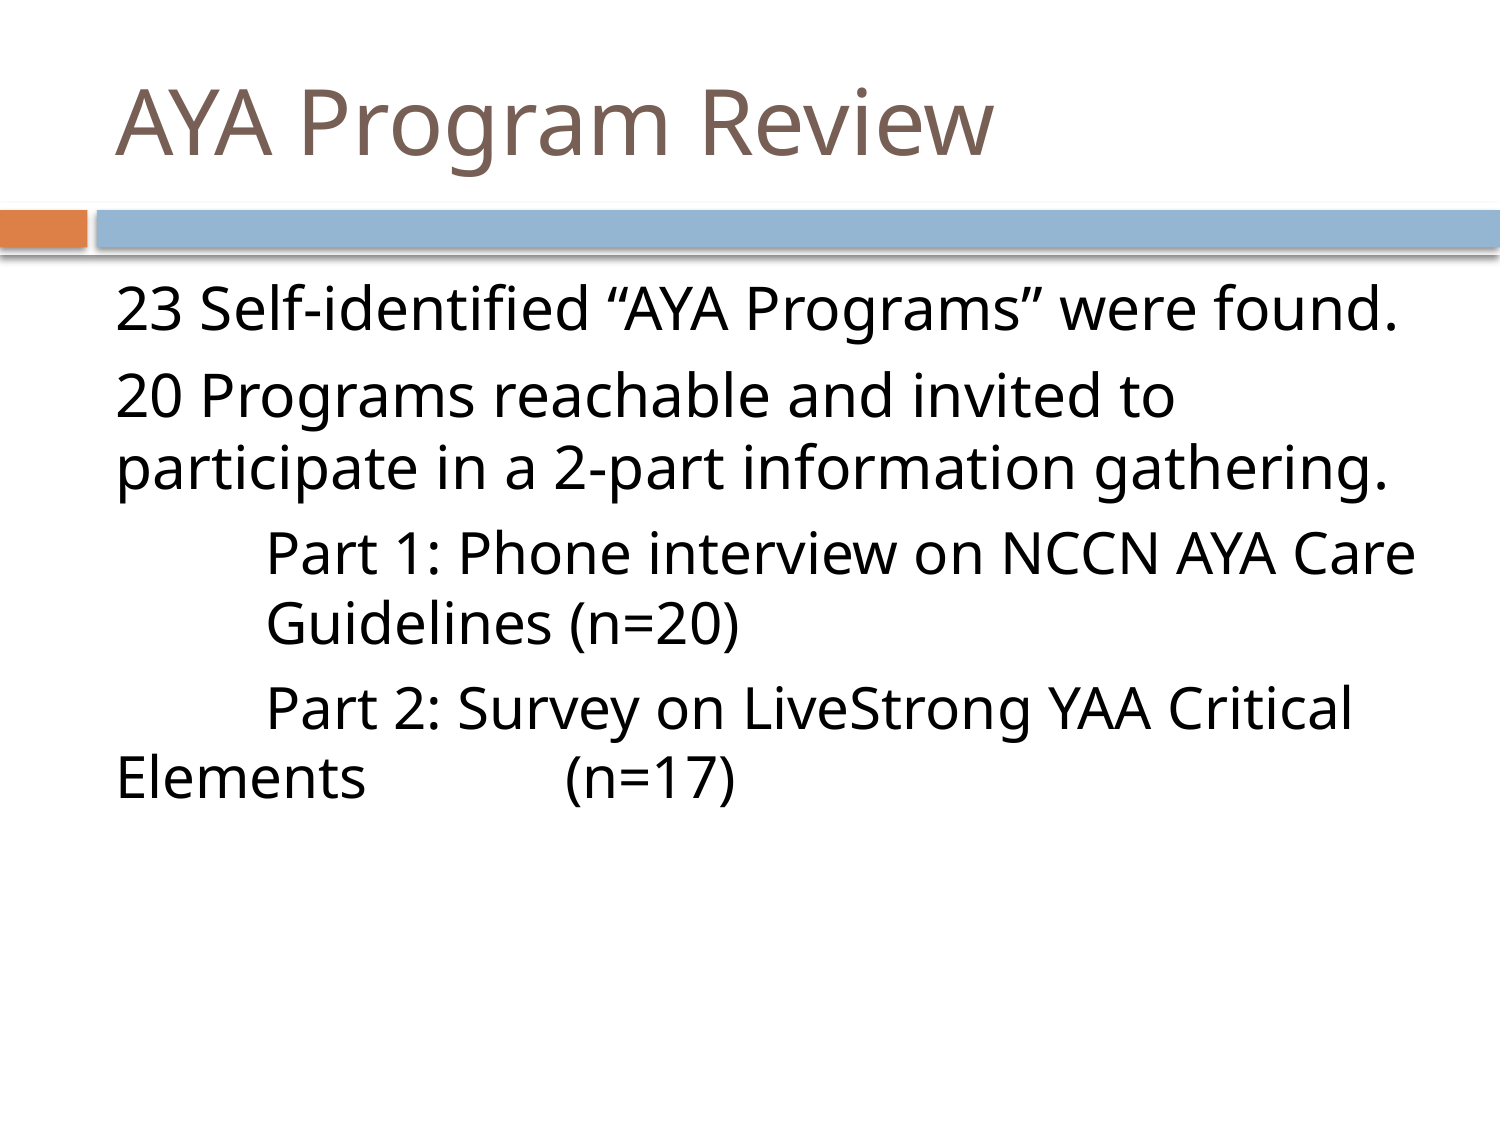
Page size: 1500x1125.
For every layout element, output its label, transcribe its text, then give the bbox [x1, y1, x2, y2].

list 23 Self-identified “AYA Programs” were found. 20 Programs reachable and invited to participate in a 2-part information gathering. Part 1: Phone interview on NCCN AYA Care Guidelines (n=20) Part 2: Survey on LiveStrong YAA Critical Elements (n=17) [100, 262, 1438, 1000]
title AYA Program Review [100, 37, 1438, 200]
